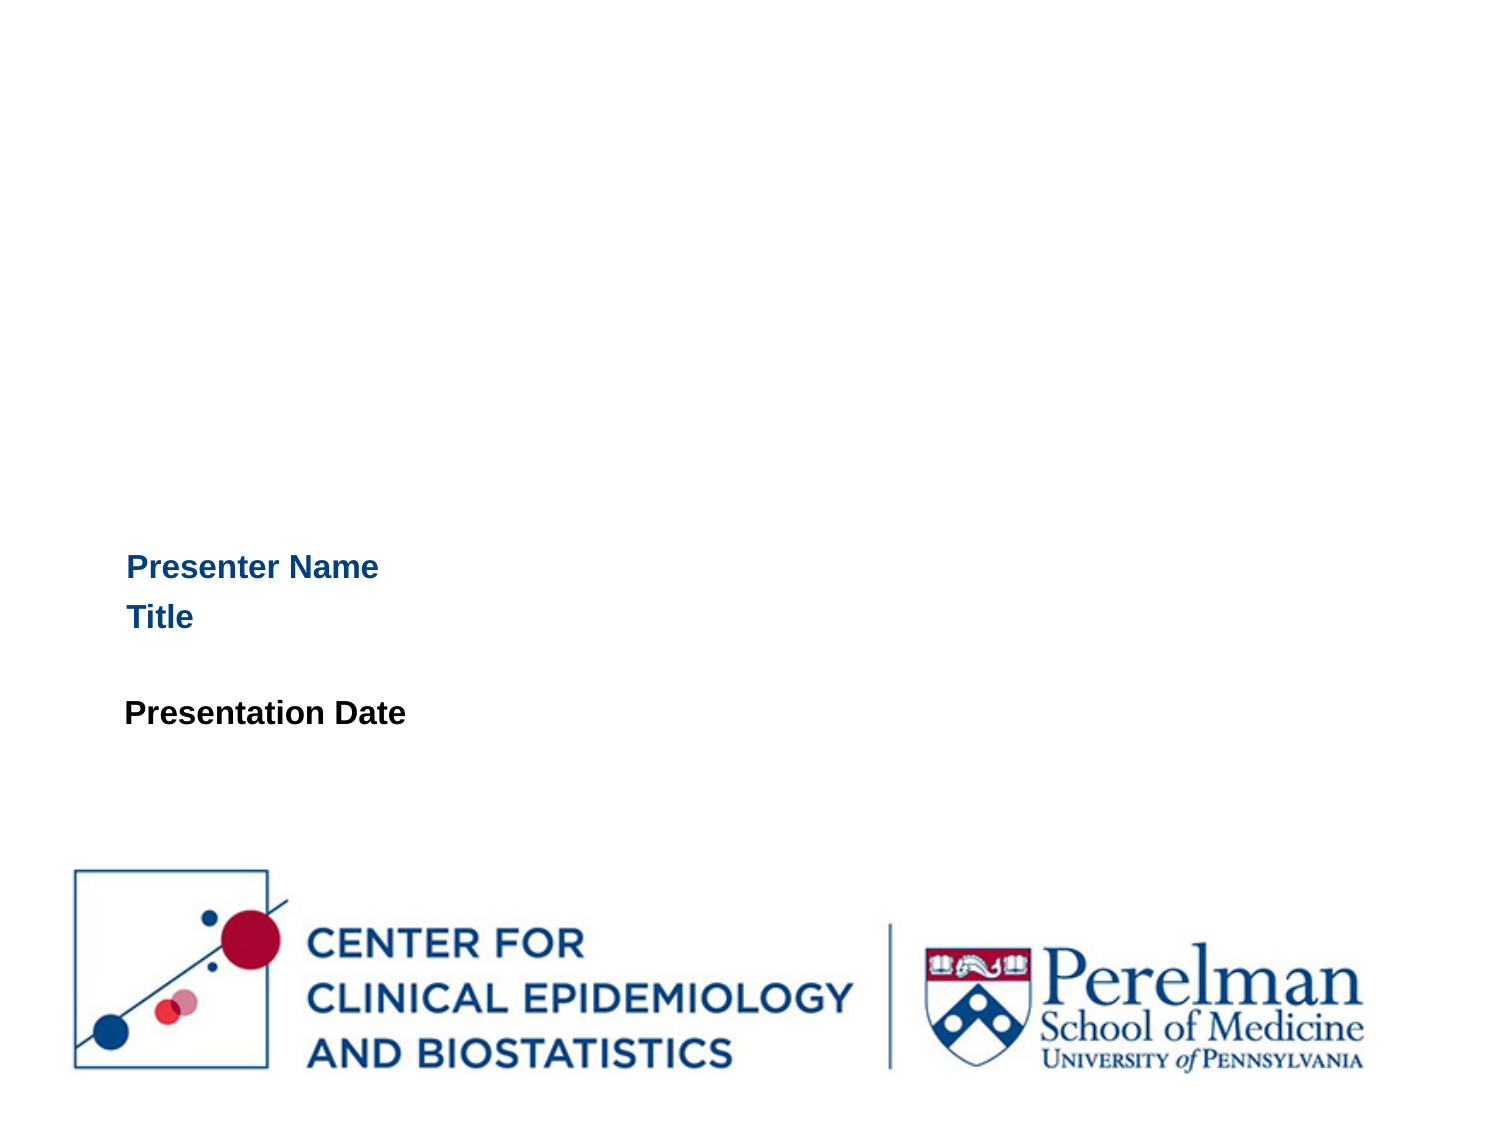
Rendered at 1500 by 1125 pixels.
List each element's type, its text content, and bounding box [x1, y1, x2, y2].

picture [56, 841, 1403, 1077]
text_box Presenter Name Title [126, 538, 777, 683]
text_box Presentation Date [124, 683, 645, 739]
